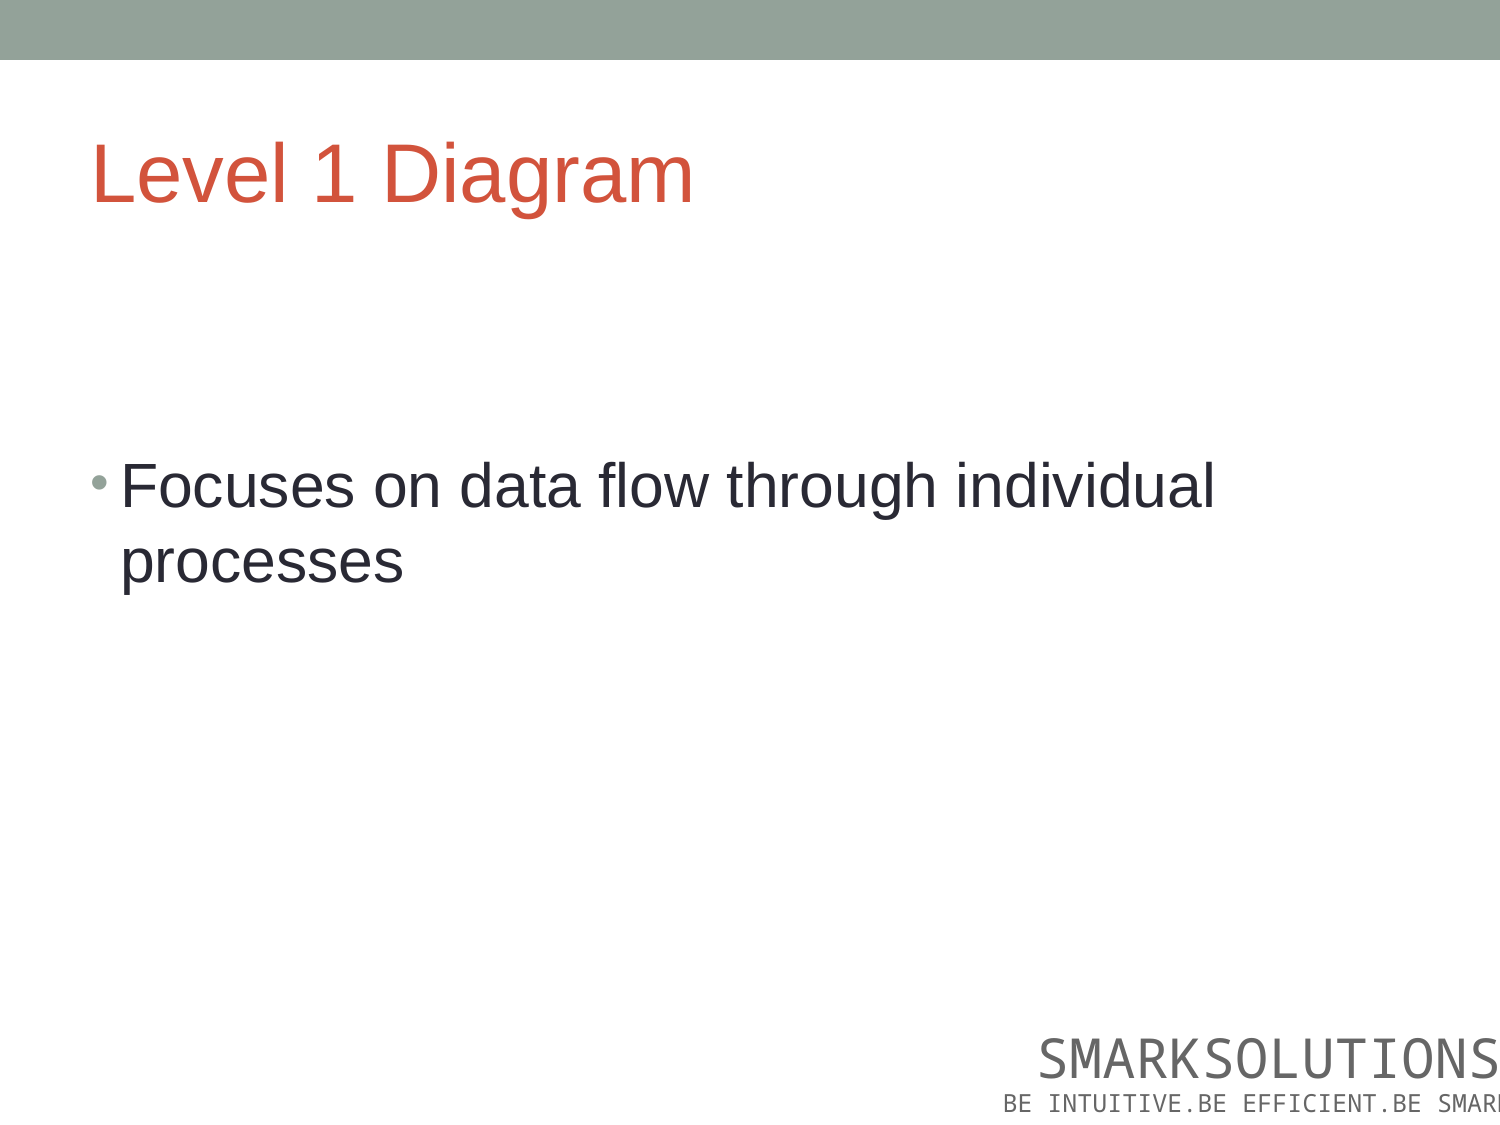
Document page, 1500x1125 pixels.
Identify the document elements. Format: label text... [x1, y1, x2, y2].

text_box SMARKSOLUTIONS BE INTUITIVE.BE EFFICIENT.BE SMARK. [987, 1017, 1500, 1125]
list Focuses on data flow through individual processes [75, 262, 1425, 1063]
title Level 1 Diagram [75, 87, 1425, 250]
